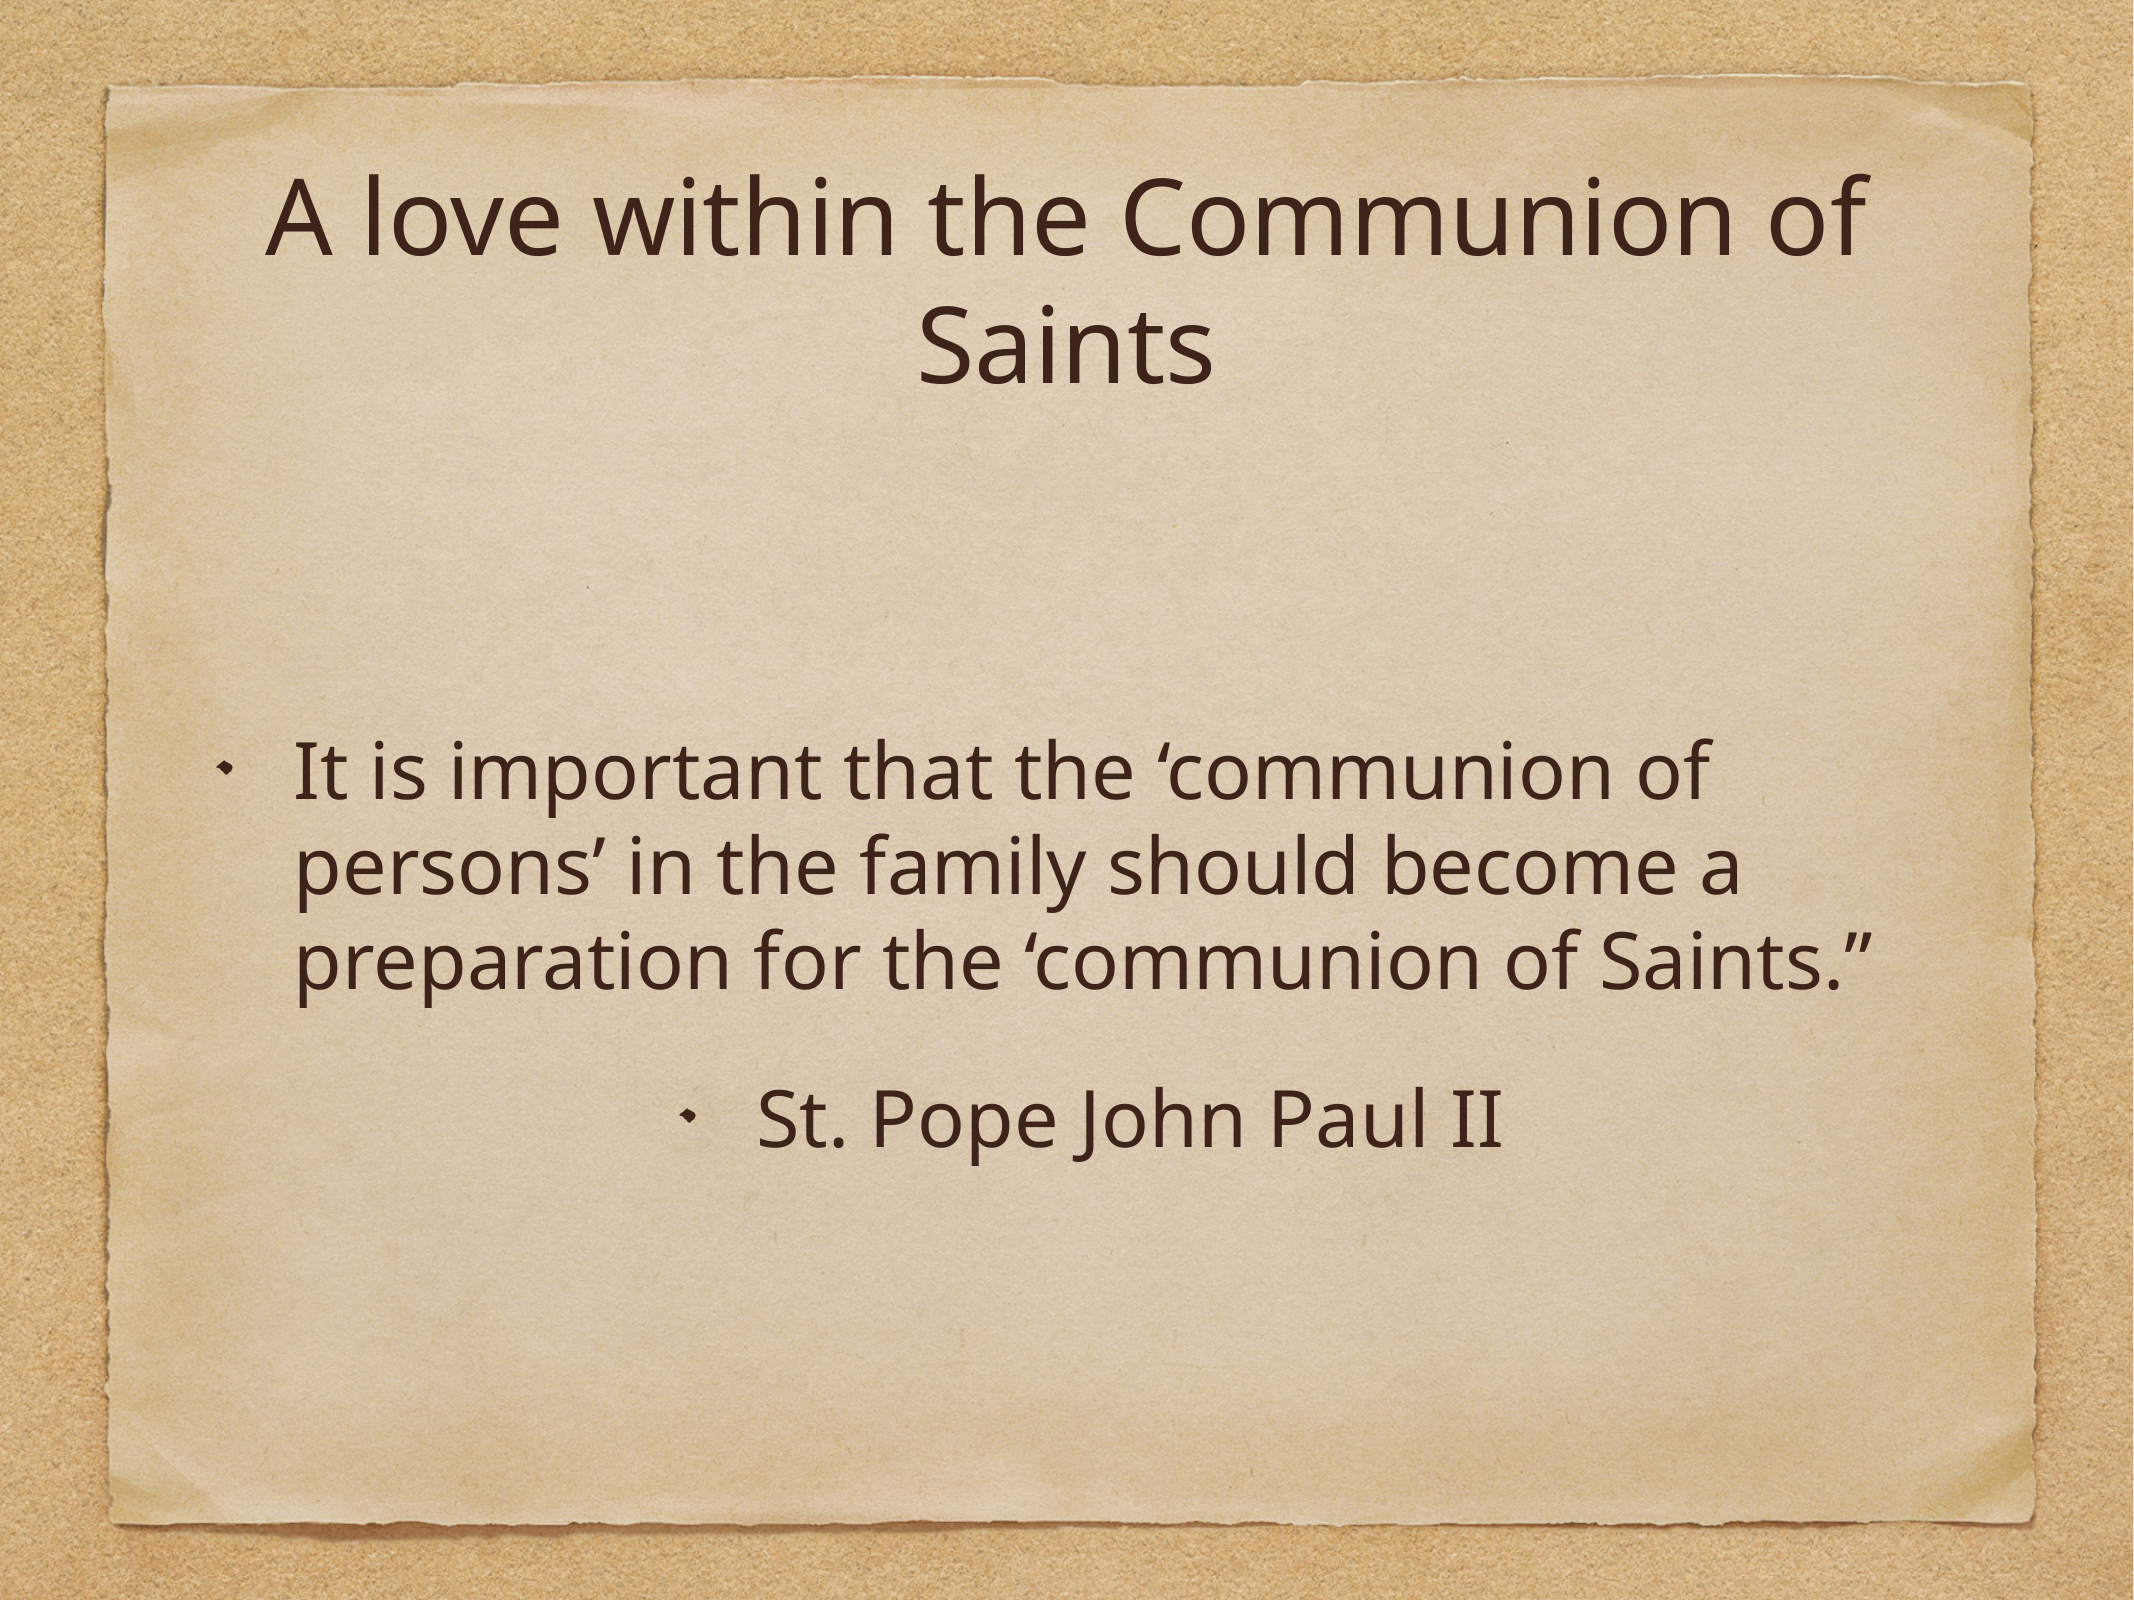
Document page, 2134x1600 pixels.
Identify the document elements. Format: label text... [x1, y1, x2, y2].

title A love within the Communion of Saints [207, 103, 1926, 451]
list It is important that the ‘communion of persons’ in the family should become a preparation for the ‘communion of Saints.” St. Pope John Paul II [207, 461, 1926, 1422]
picture [0, 0, 2134, 1600]
